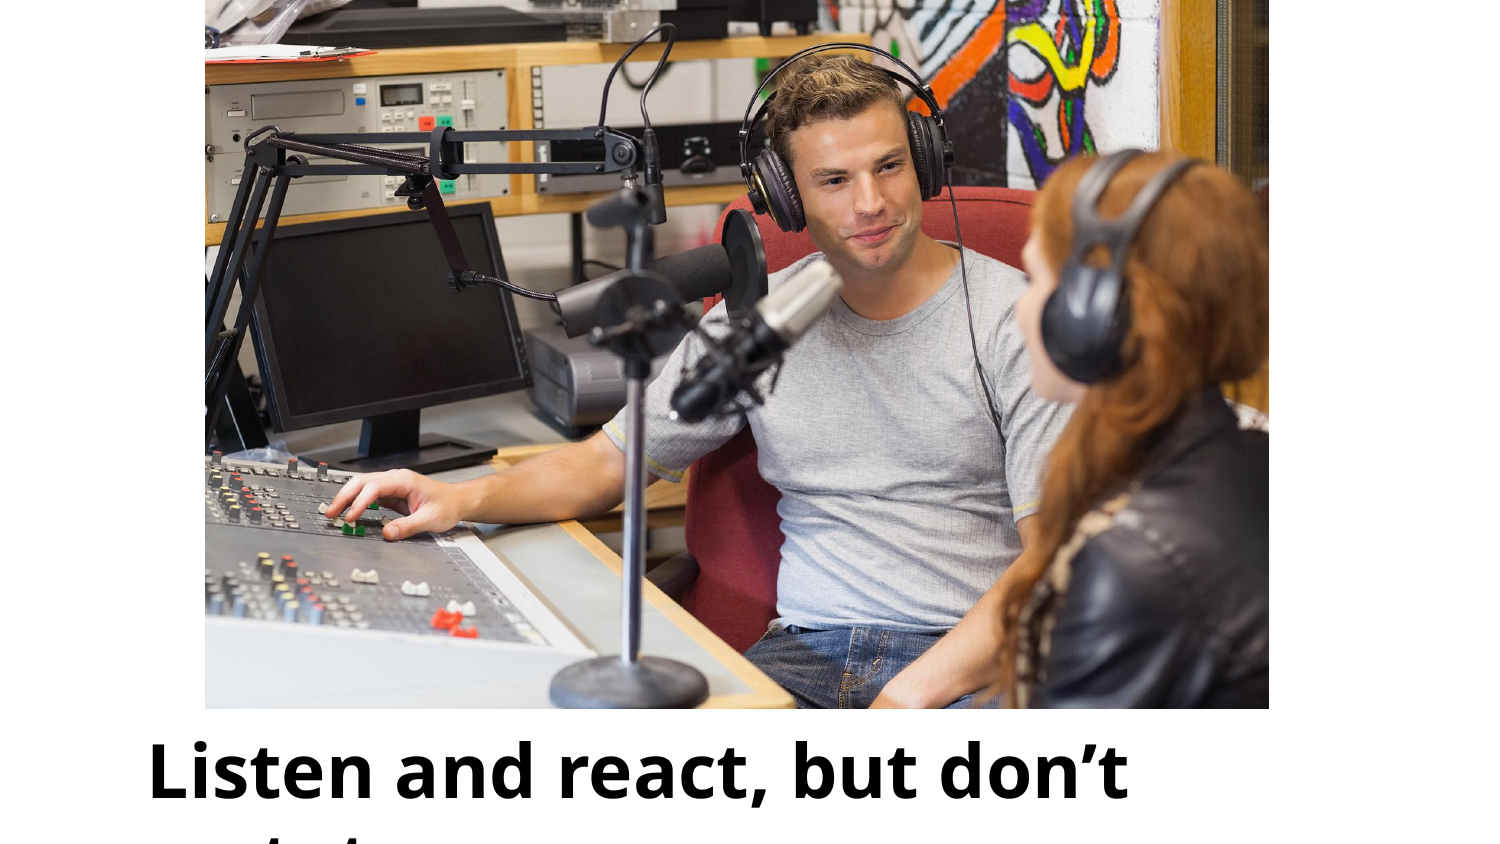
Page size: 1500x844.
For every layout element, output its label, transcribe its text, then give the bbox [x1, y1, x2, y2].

picture [204, 0, 1269, 710]
text_box Listen and react, but don’t restate. [131, 708, 1347, 825]
